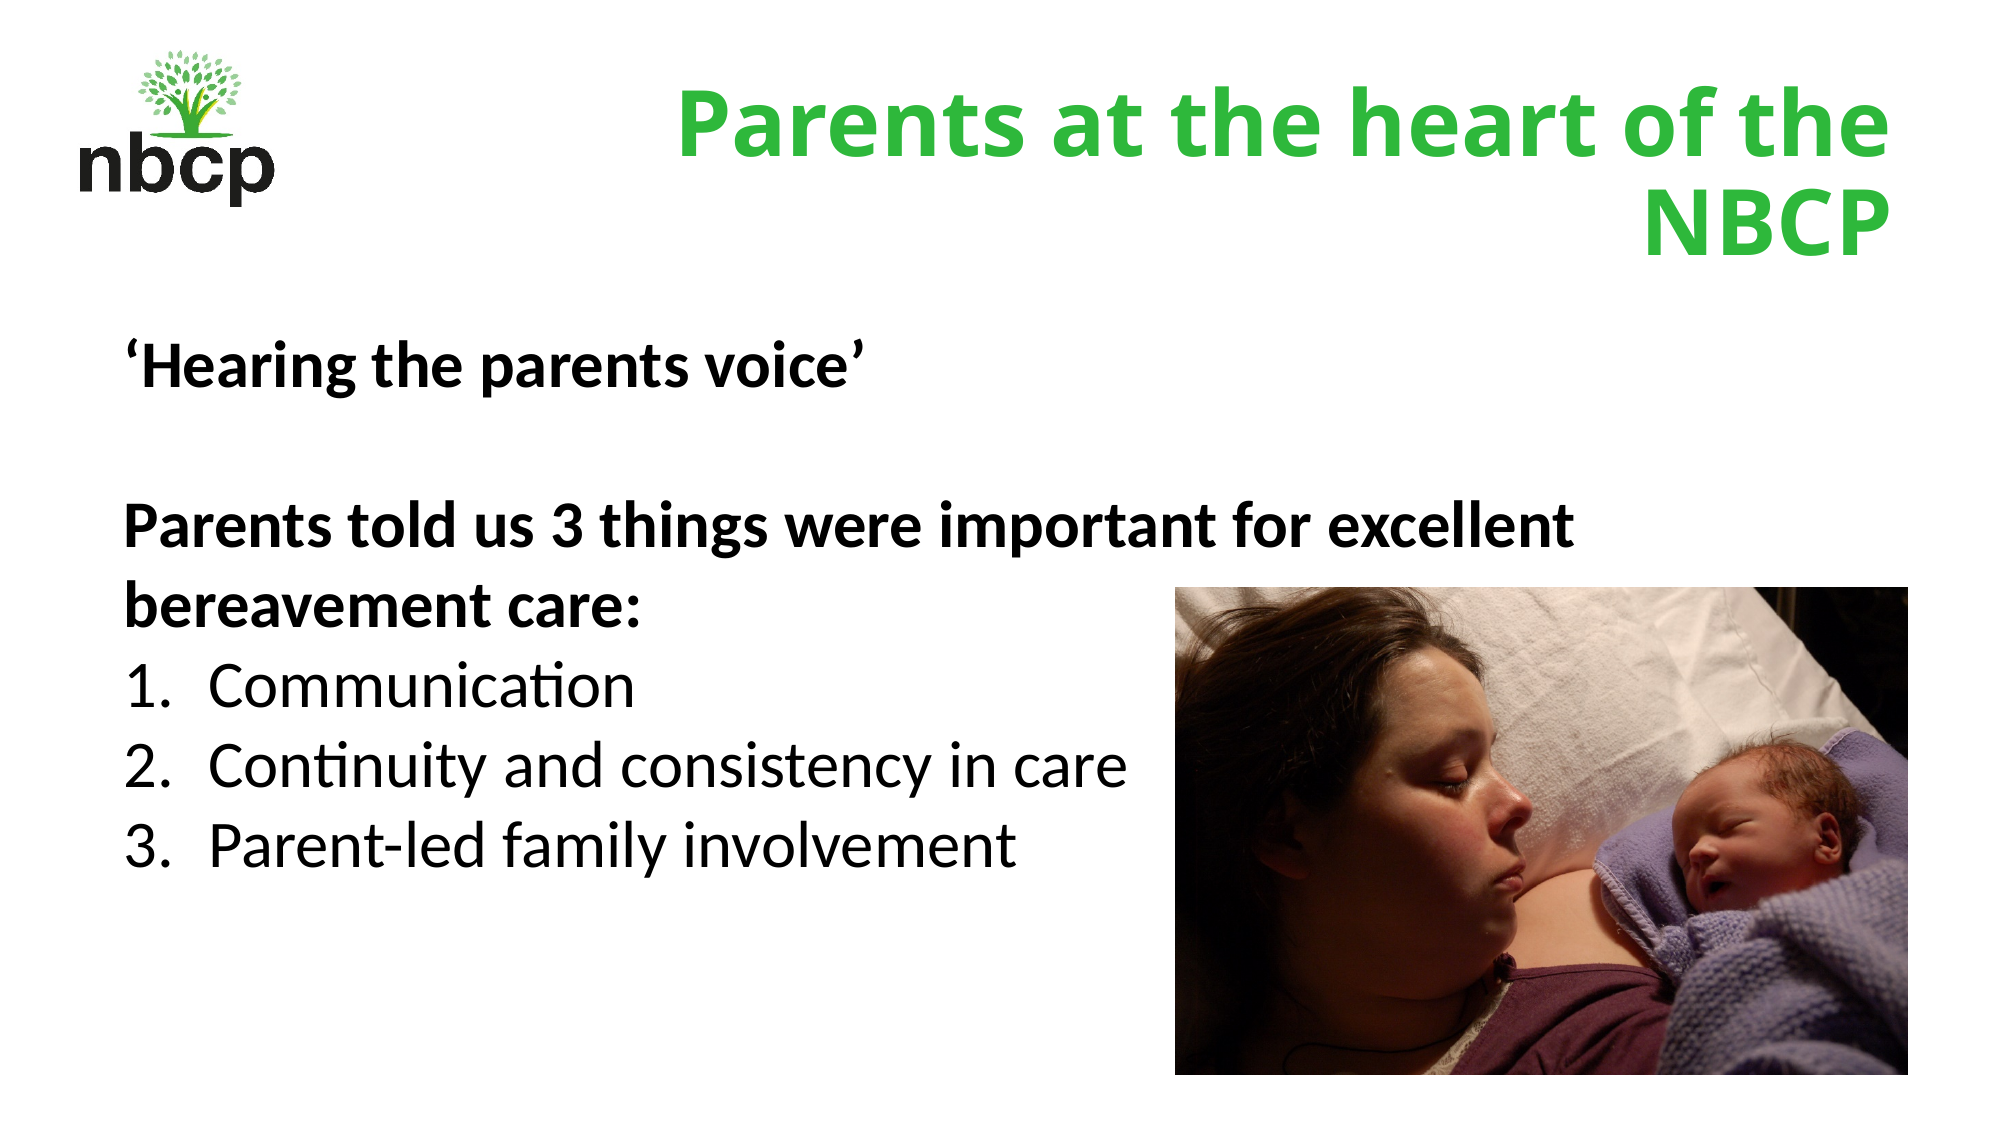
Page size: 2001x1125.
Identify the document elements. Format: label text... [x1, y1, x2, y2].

picture [0, 0, 410, 285]
list ‘Hearing the parents voice’ Parents told us 3 things were important for excellent bereavement care: Communication Continuity and consistency in care Parent-led family involvement [108, 312, 1863, 1027]
title Parents at the heart of the NBCP [410, 67, 1908, 285]
picture [1175, 587, 1908, 1075]
